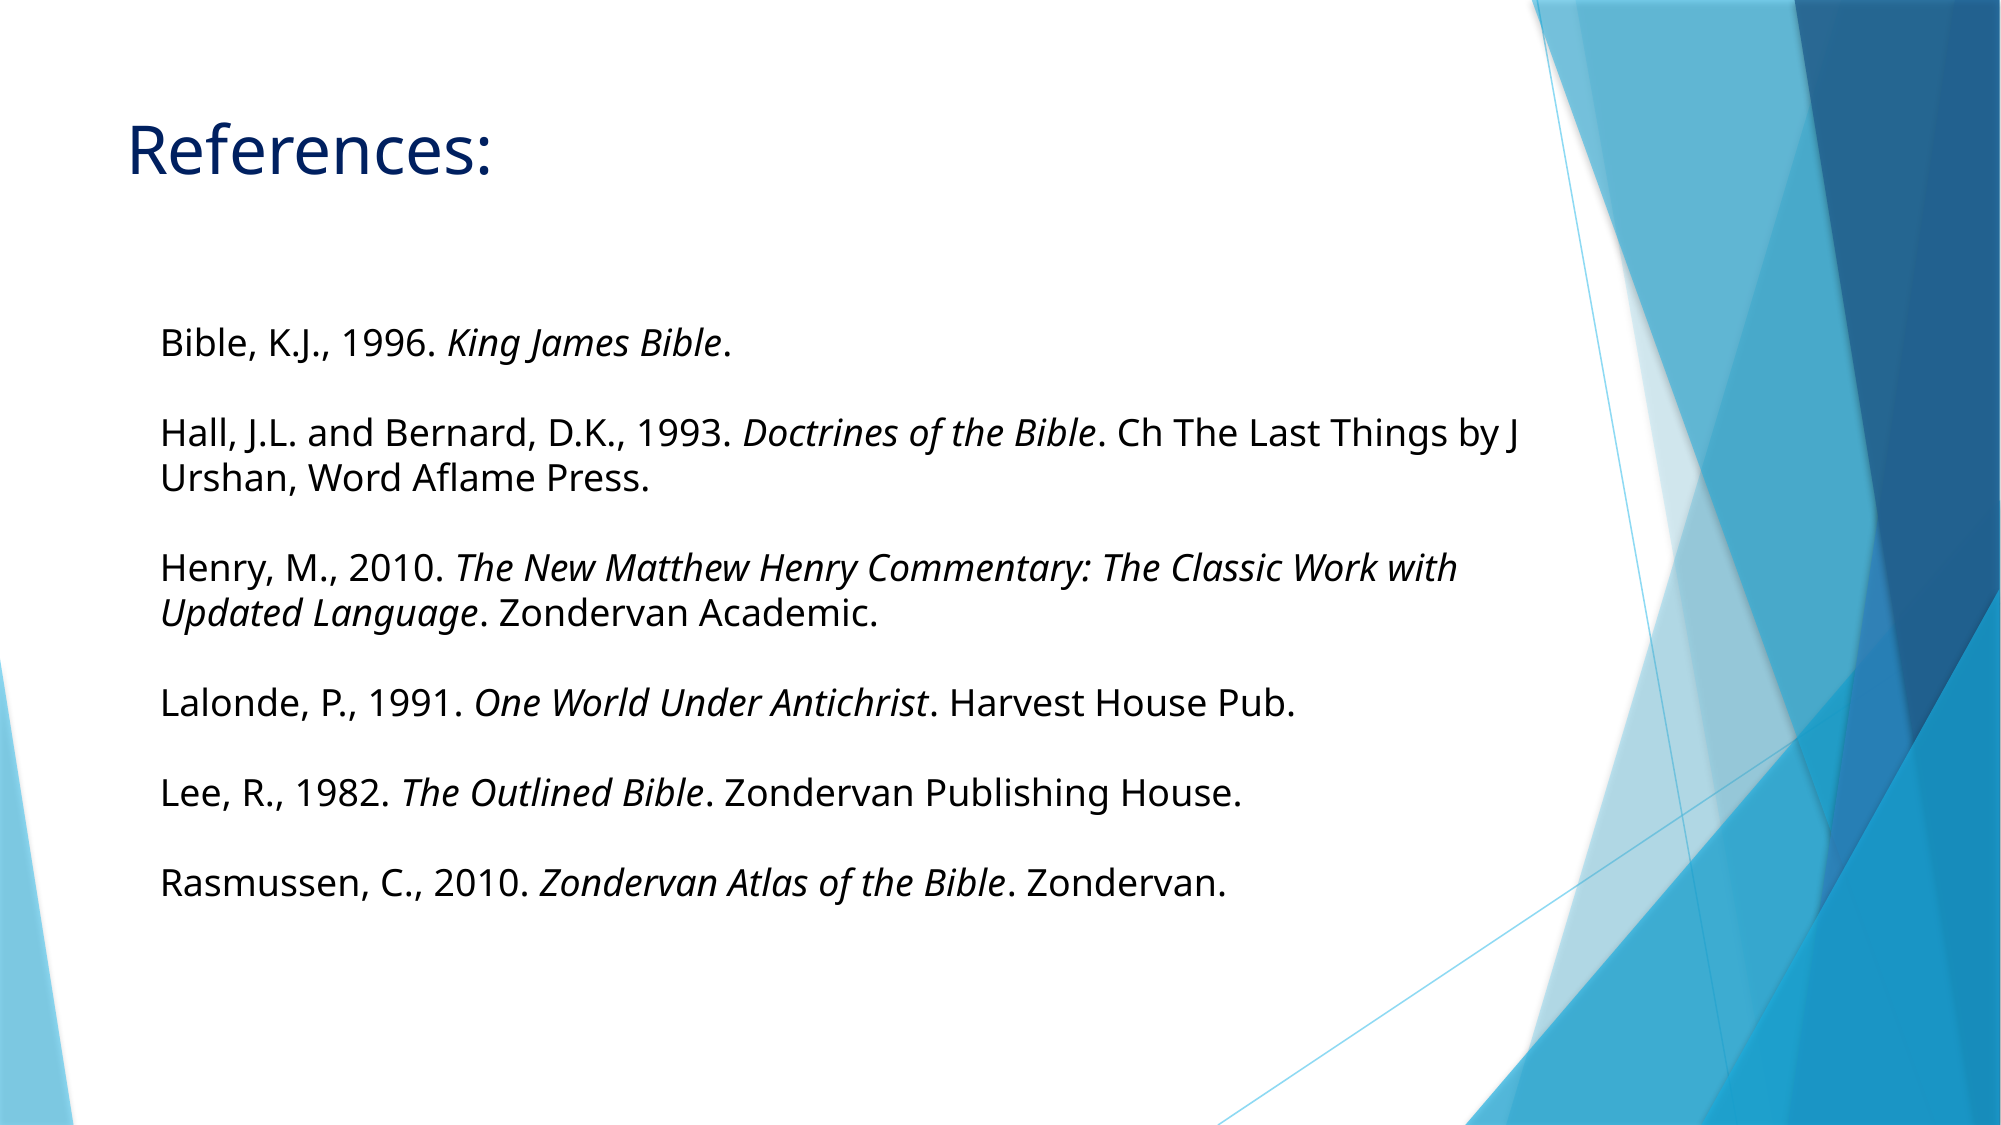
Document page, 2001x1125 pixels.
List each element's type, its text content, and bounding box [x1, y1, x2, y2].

text_box Bible, K.J., 1996. King James Bible. Hall, J.L. and Bernard, D.K., 1993. Doctrines of the Bible. Ch The Last Things by J Urshan, Word Aflame Press. Henry, M., 2010. The New Matthew Henry Commentary: The Classic Work with Updated Language. Zondervan Academic. Lalonde, P., 1991. One World Under Antichrist. Harvest House Pub. Lee, R., 1982. The Outlined Bible. Zondervan Publishing House. Rasmussen, C., 2010. Zondervan Atlas of the Bible. Zondervan. [145, 311, 1556, 1002]
title References: [111, 99, 1522, 197]
